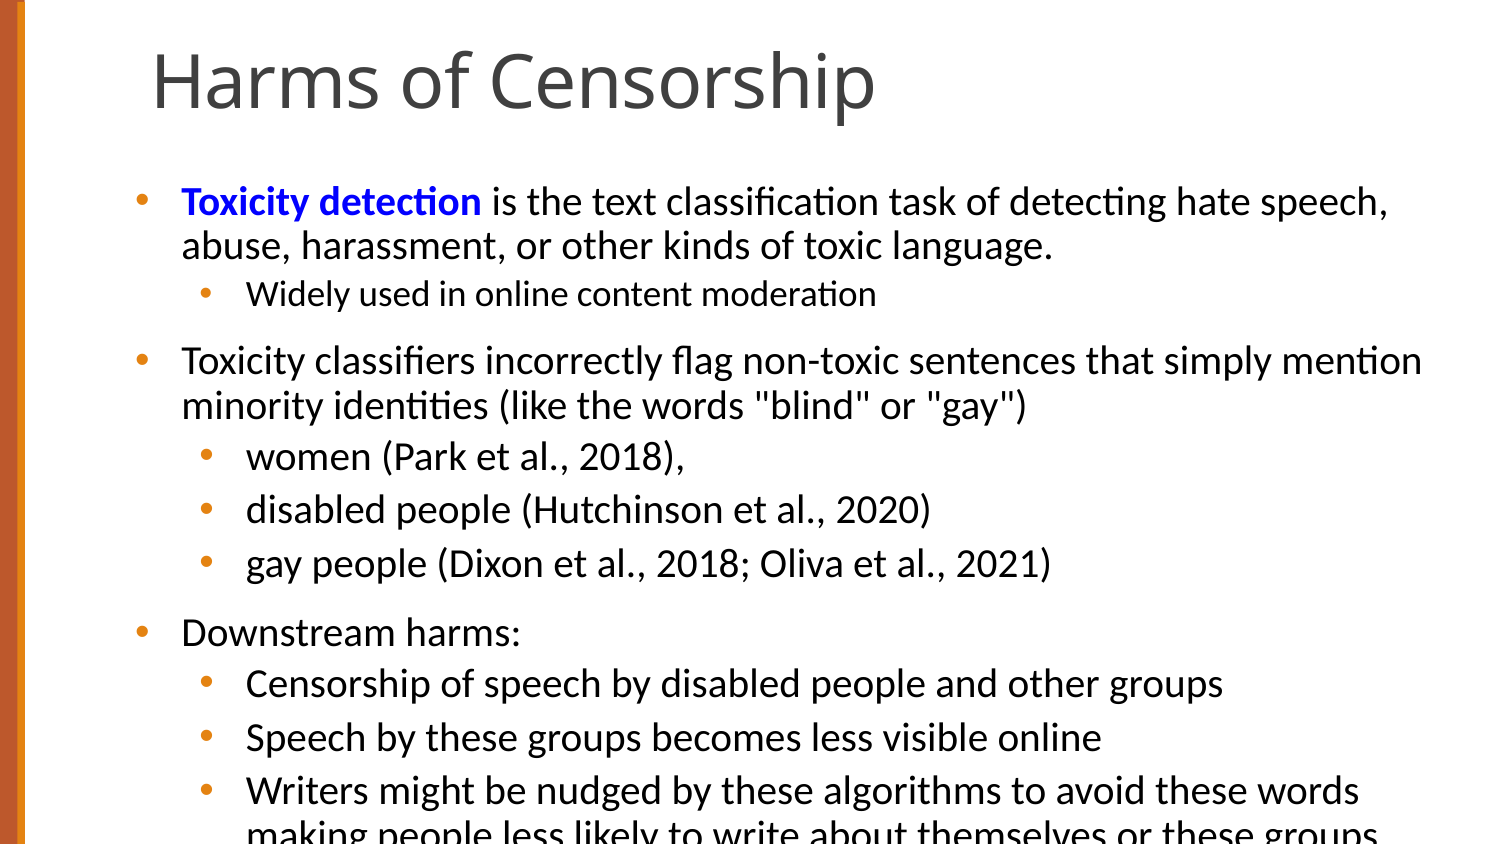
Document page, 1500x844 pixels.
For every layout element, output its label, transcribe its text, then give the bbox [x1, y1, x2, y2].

title Harms of Censorship [135, 19, 1373, 132]
list Toxicity detection is the text classification task of detecting hate speech, abuse, harassment, or other kinds of toxic language. Widely used in online content moderation Toxicity classifiers incorrectly flag non-toxic sentences that simply mention minority identities (like the words "blind" or "gay") women (Park et al., 2018), disabled people (Hutchinson et al., 2020) gay people (Dixon et al., 2018; Oliva et al., 2021) Downstream harms: Censorship of speech by disabled people and other groups Speech by these groups becomes less visible online Writers might be nudged by these algorithms to avoid these words making people less likely to write about themselves or these groups. [135, 171, 1438, 844]
